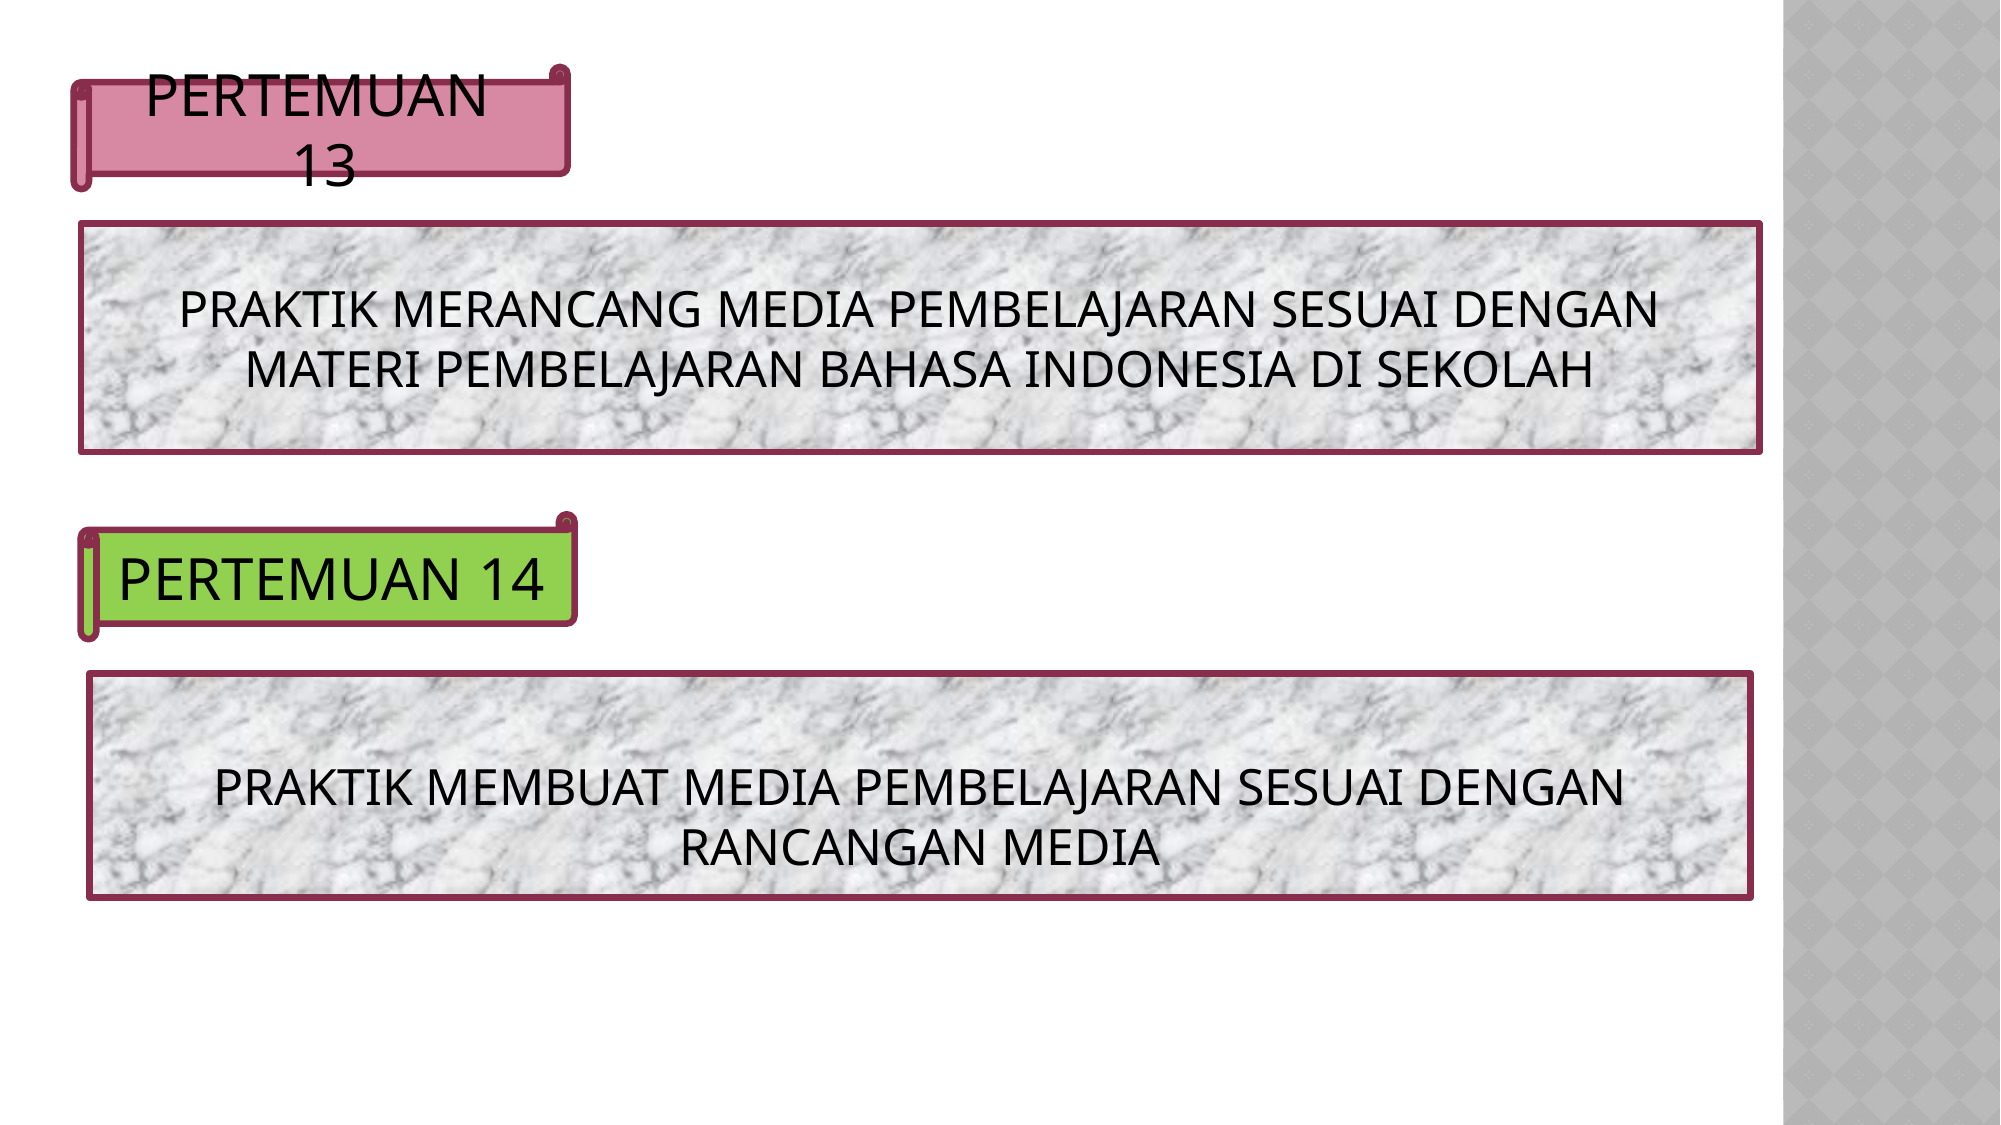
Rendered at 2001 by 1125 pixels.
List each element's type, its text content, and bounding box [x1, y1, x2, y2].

text_box PERTEMUAN 13 [70, 63, 571, 193]
text_box PRAKTIK MEMBUAT MEDIA PEMBELAJARAN SESUAI DENGAN RANCANGAN MEDIA [86, 670, 1754, 901]
text_box PERTEMUAN 14 [77, 511, 578, 643]
text_box PRAKTIK MERANCANG MEDIA PEMBELAJARAN SESUAI DENGAN MATERI PEMBELAJARAN BAHASA INDONESIA DI SEKOLAH [78, 220, 1763, 455]
